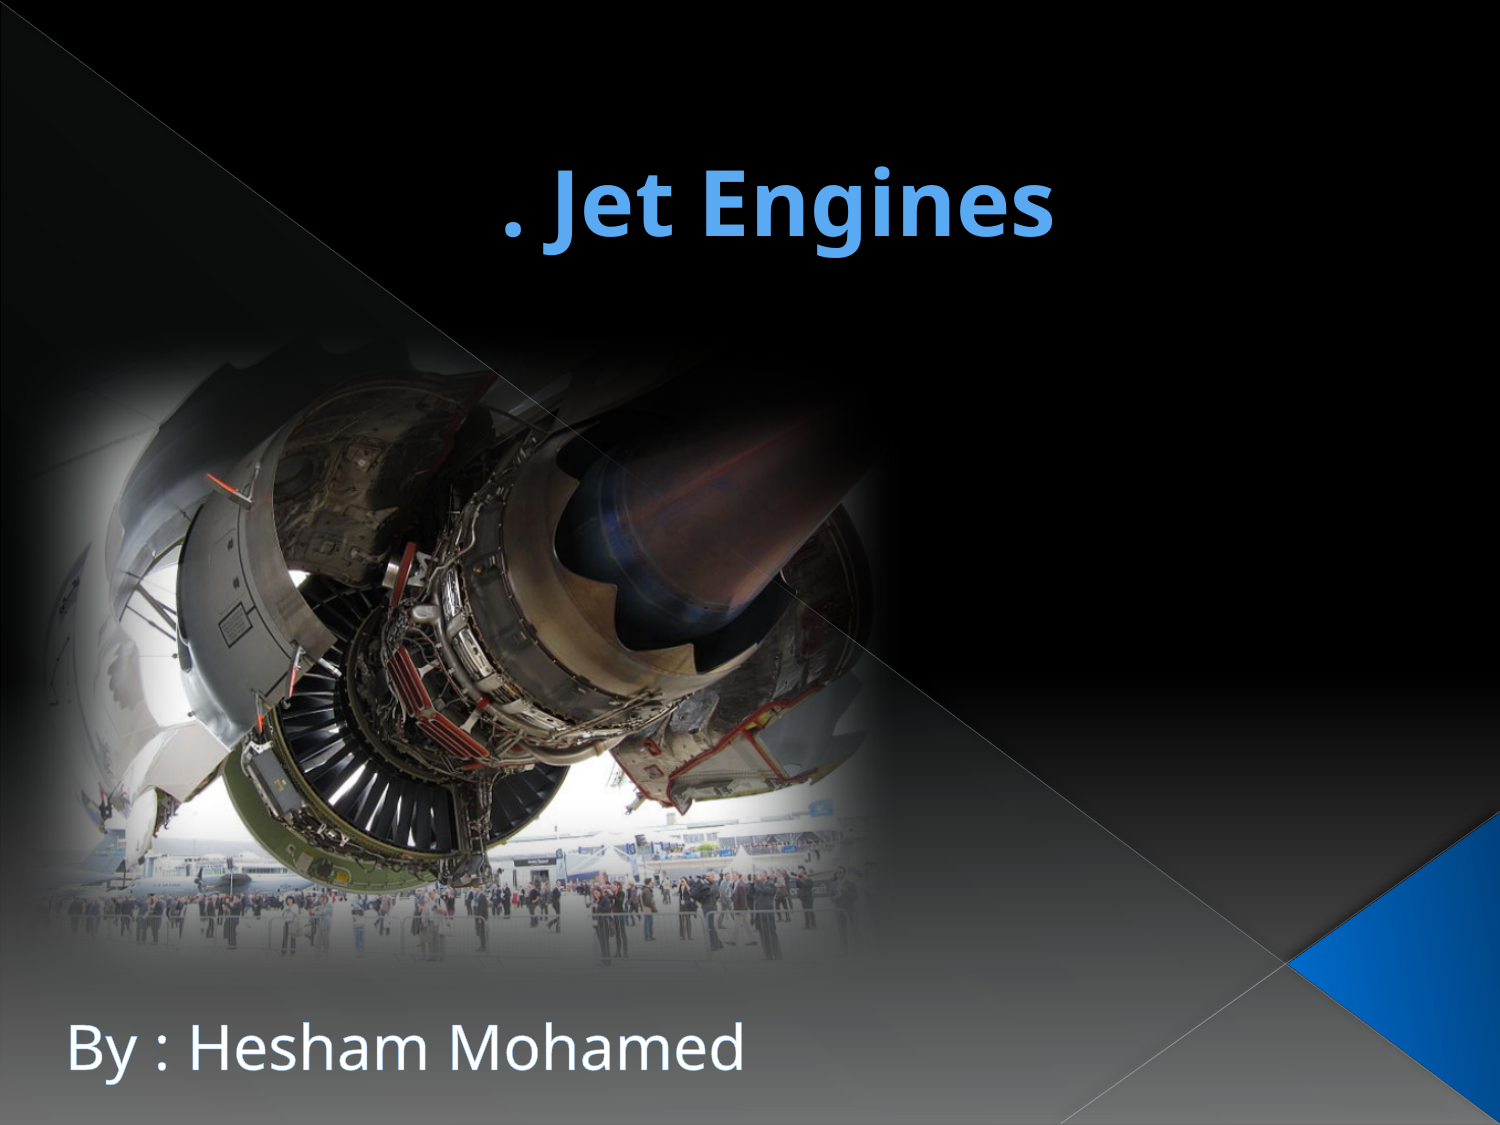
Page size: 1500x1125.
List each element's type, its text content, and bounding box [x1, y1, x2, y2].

picture [0, 324, 901, 1001]
title Jet Engines . [225, 127, 1412, 263]
subtitle By : Hesham Mohamed [50, 999, 1300, 1125]
